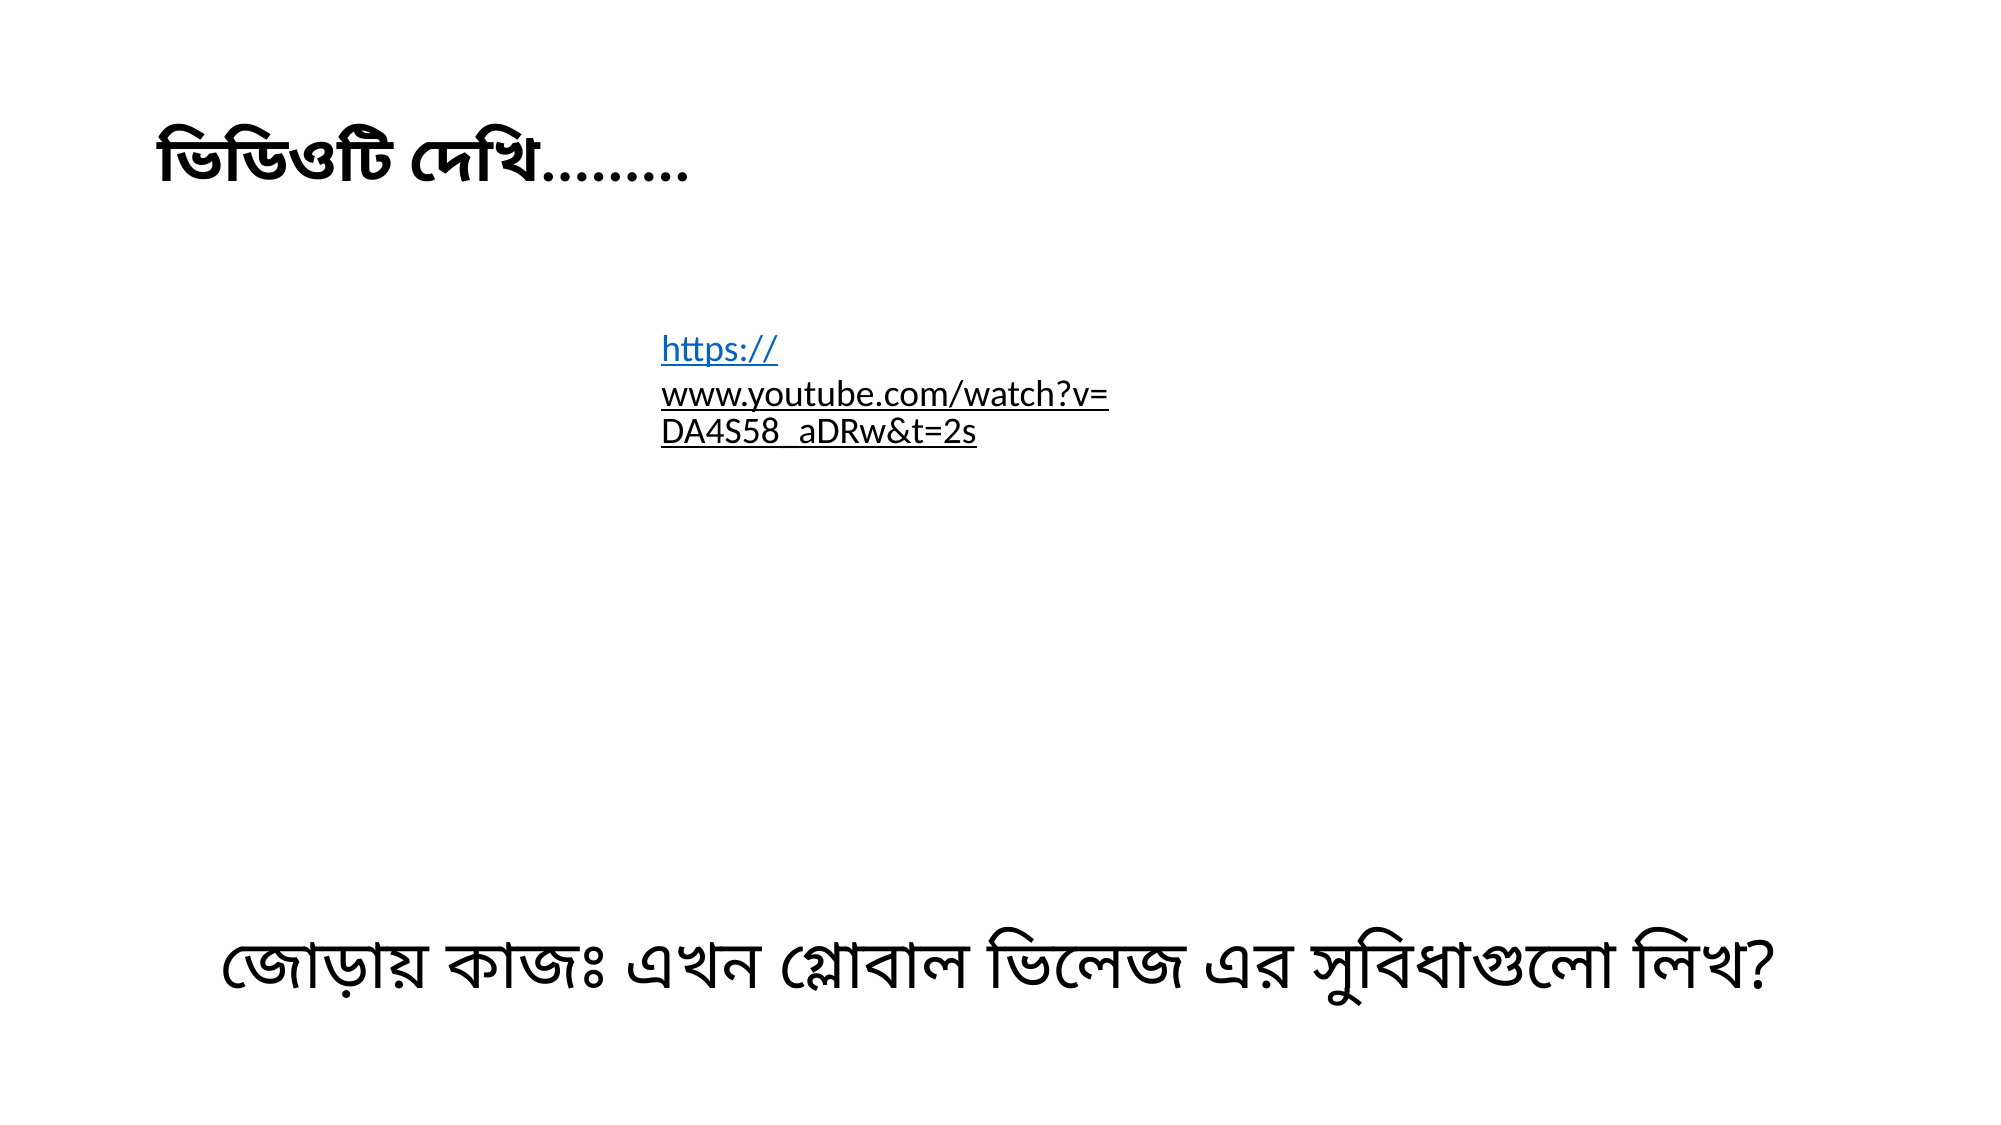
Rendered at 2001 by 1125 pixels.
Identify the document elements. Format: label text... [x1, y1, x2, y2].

text_box https://www.youtube.com/watch?v=DA4S58_aDRw&t=2s [646, 316, 1140, 466]
text_box জোড়ায় কাজঃ এখন গ্লোবাল ভিলেজ এর সুবিধাগুলো লিখ? [185, 912, 1811, 1011]
text_box ভিডিওটি দেখি......... [81, 109, 767, 203]
